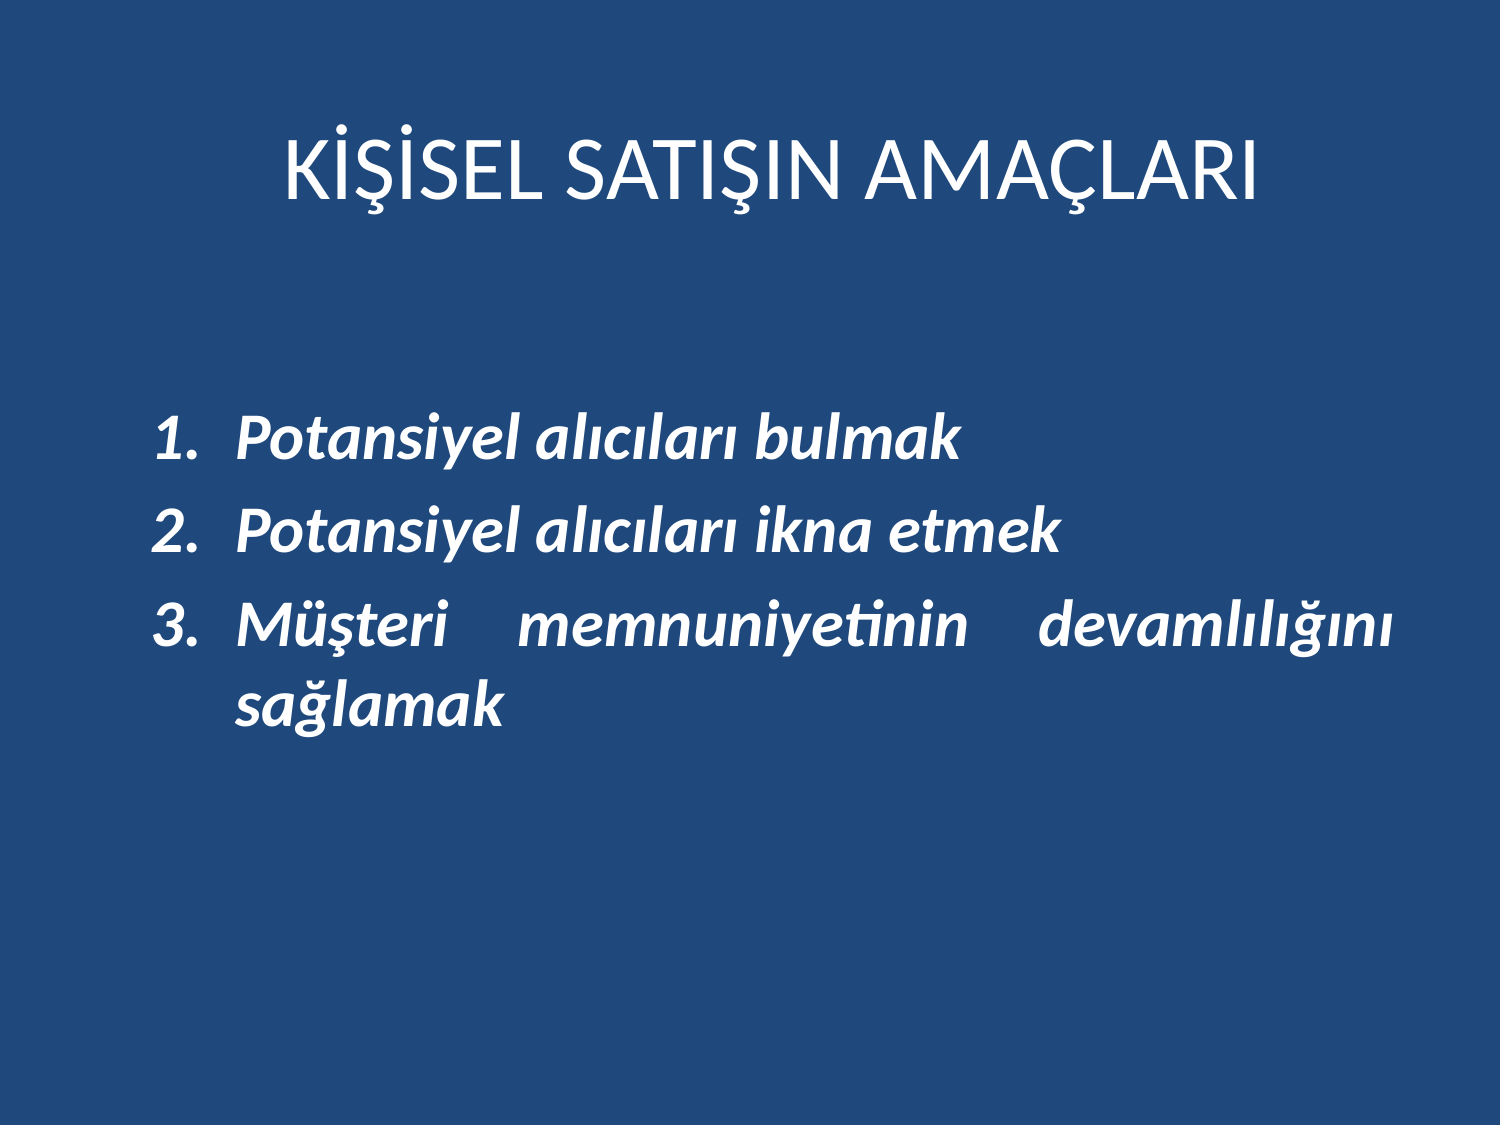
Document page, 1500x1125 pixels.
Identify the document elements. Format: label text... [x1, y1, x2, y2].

title KİŞİSEL SATIŞIN AMAÇLARI [135, 66, 1411, 260]
subtitle Potansiyel alıcıları bulmak Potansiyel alıcıları ikna etmek Müşteri memnuniyetinin devamlılığını sağlamak [135, 385, 1412, 776]
